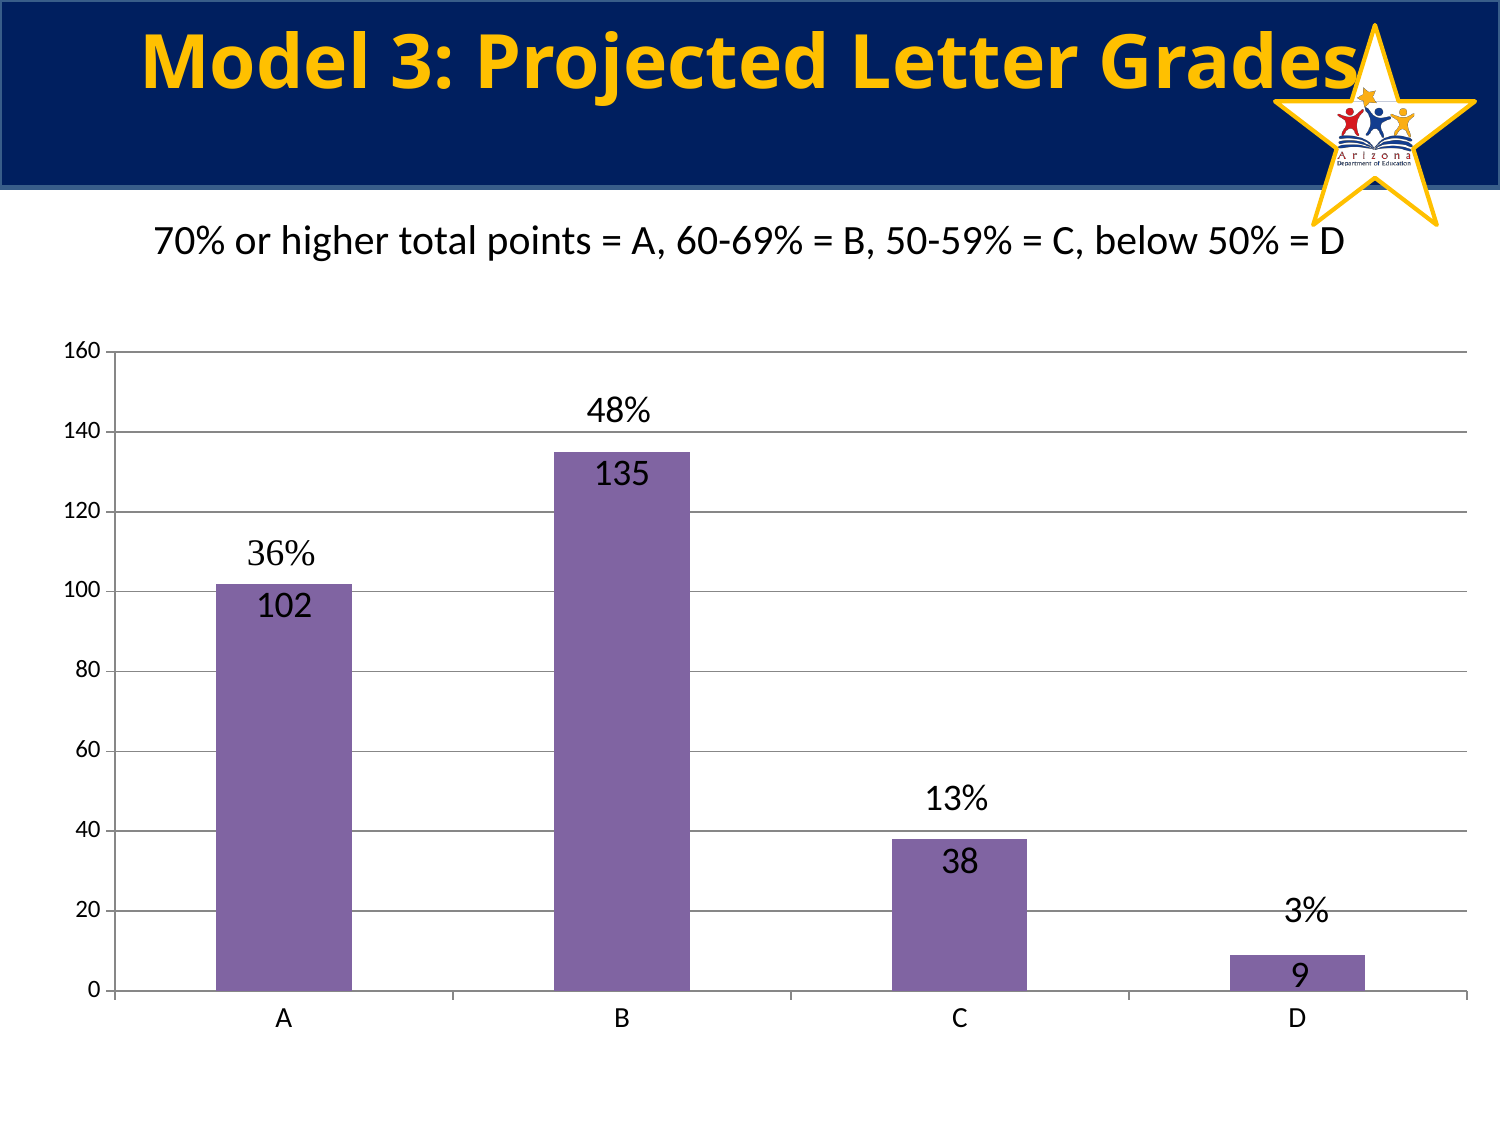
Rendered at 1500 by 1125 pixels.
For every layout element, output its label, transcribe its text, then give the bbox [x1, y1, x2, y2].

title Model 3: Projected Letter Grades [25, 13, 1475, 105]
chart [33, 324, 1497, 1051]
list 70% or higher total points = A, 60-69% = B, 50-59% = C, below 50% = D [37, 212, 1462, 263]
picture [1337, 105, 1415, 166]
